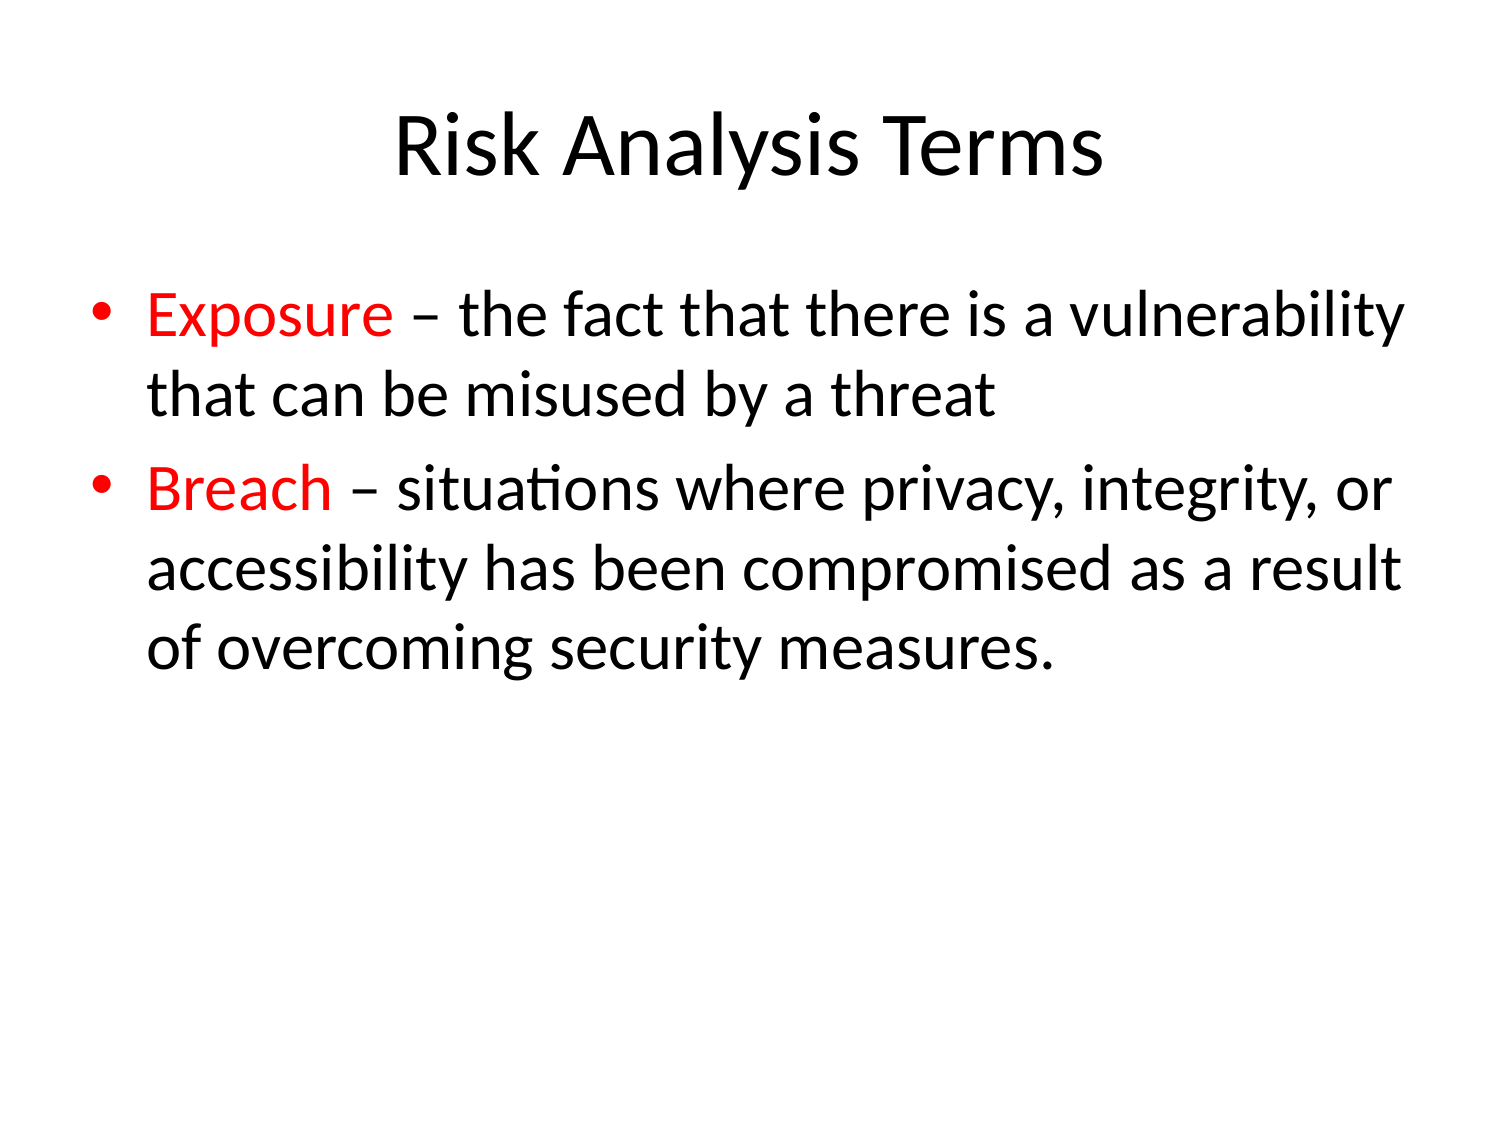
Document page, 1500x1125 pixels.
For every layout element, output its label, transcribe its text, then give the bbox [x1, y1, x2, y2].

list Exposure – the fact that there is a vulnerability that can be misused by a threat Breach – situations where privacy, integrity, or accessibility has been compromised as a result of overcoming security measures. [75, 262, 1425, 1005]
title Risk Analysis Terms [75, 45, 1425, 233]
